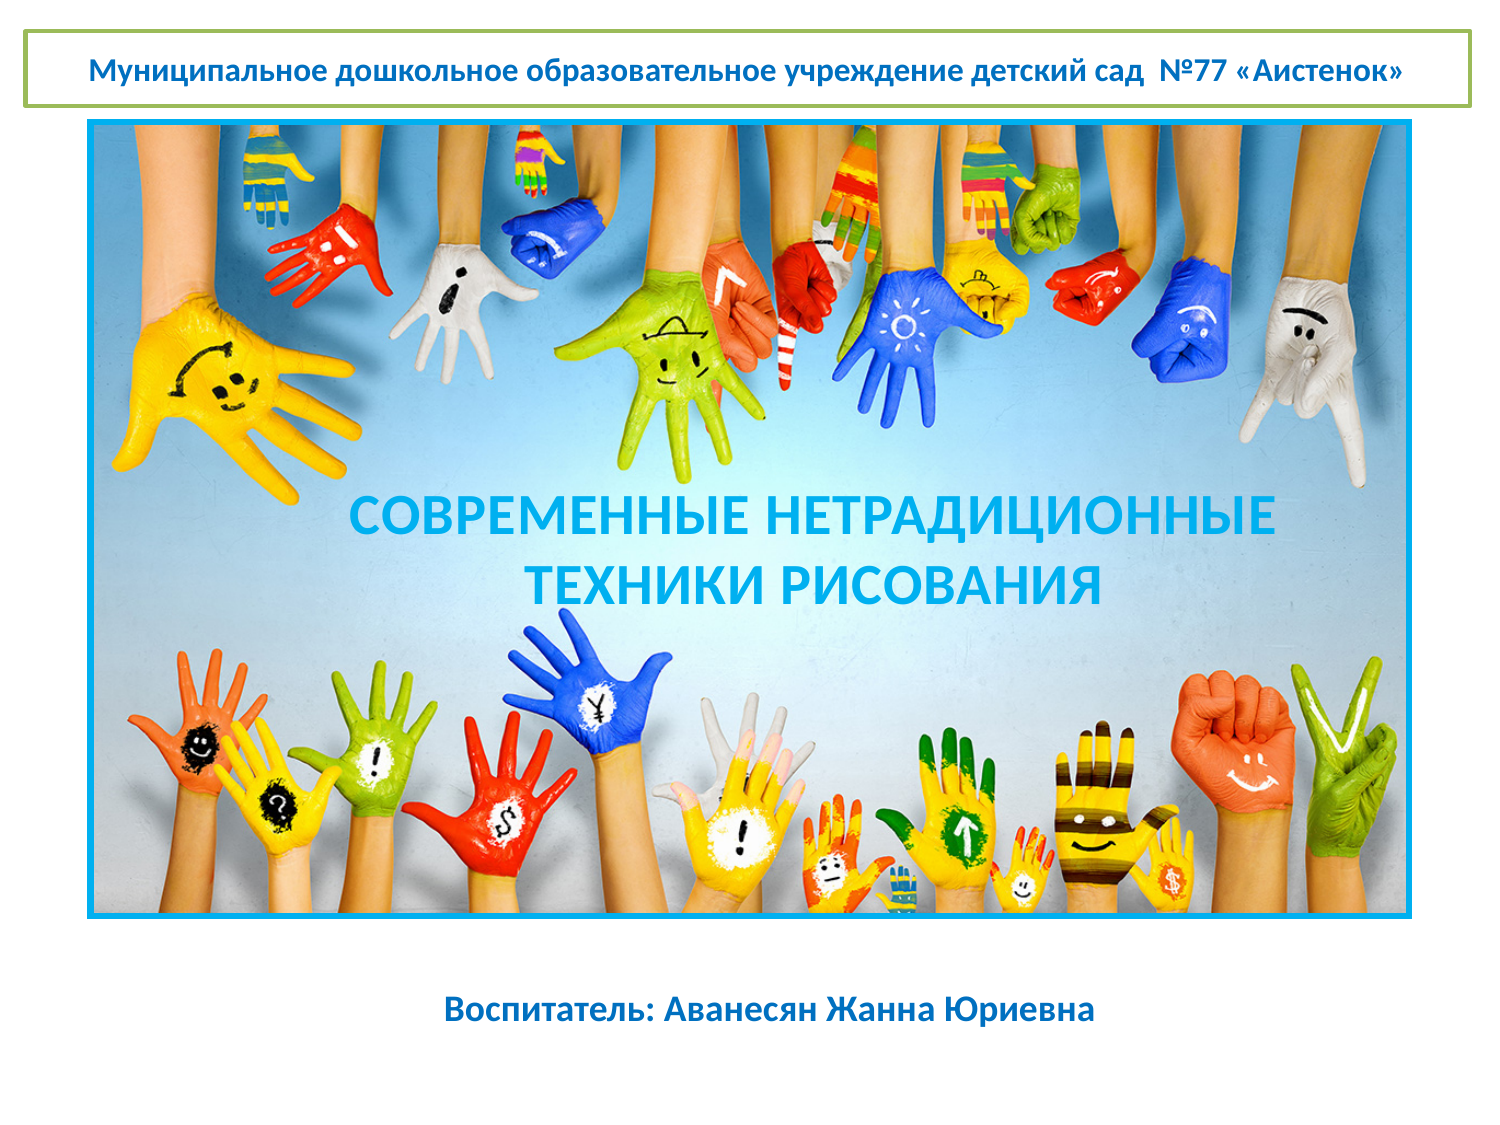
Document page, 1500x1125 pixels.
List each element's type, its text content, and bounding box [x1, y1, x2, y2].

text_box Муниципальное дошкольное образовательное учреждение детский сад №77 «Аистенок» [23, 29, 1472, 108]
picture [95, 126, 1405, 912]
title Воспитатель: Аванесян Жанна Юриевна [312, 968, 1236, 1044]
